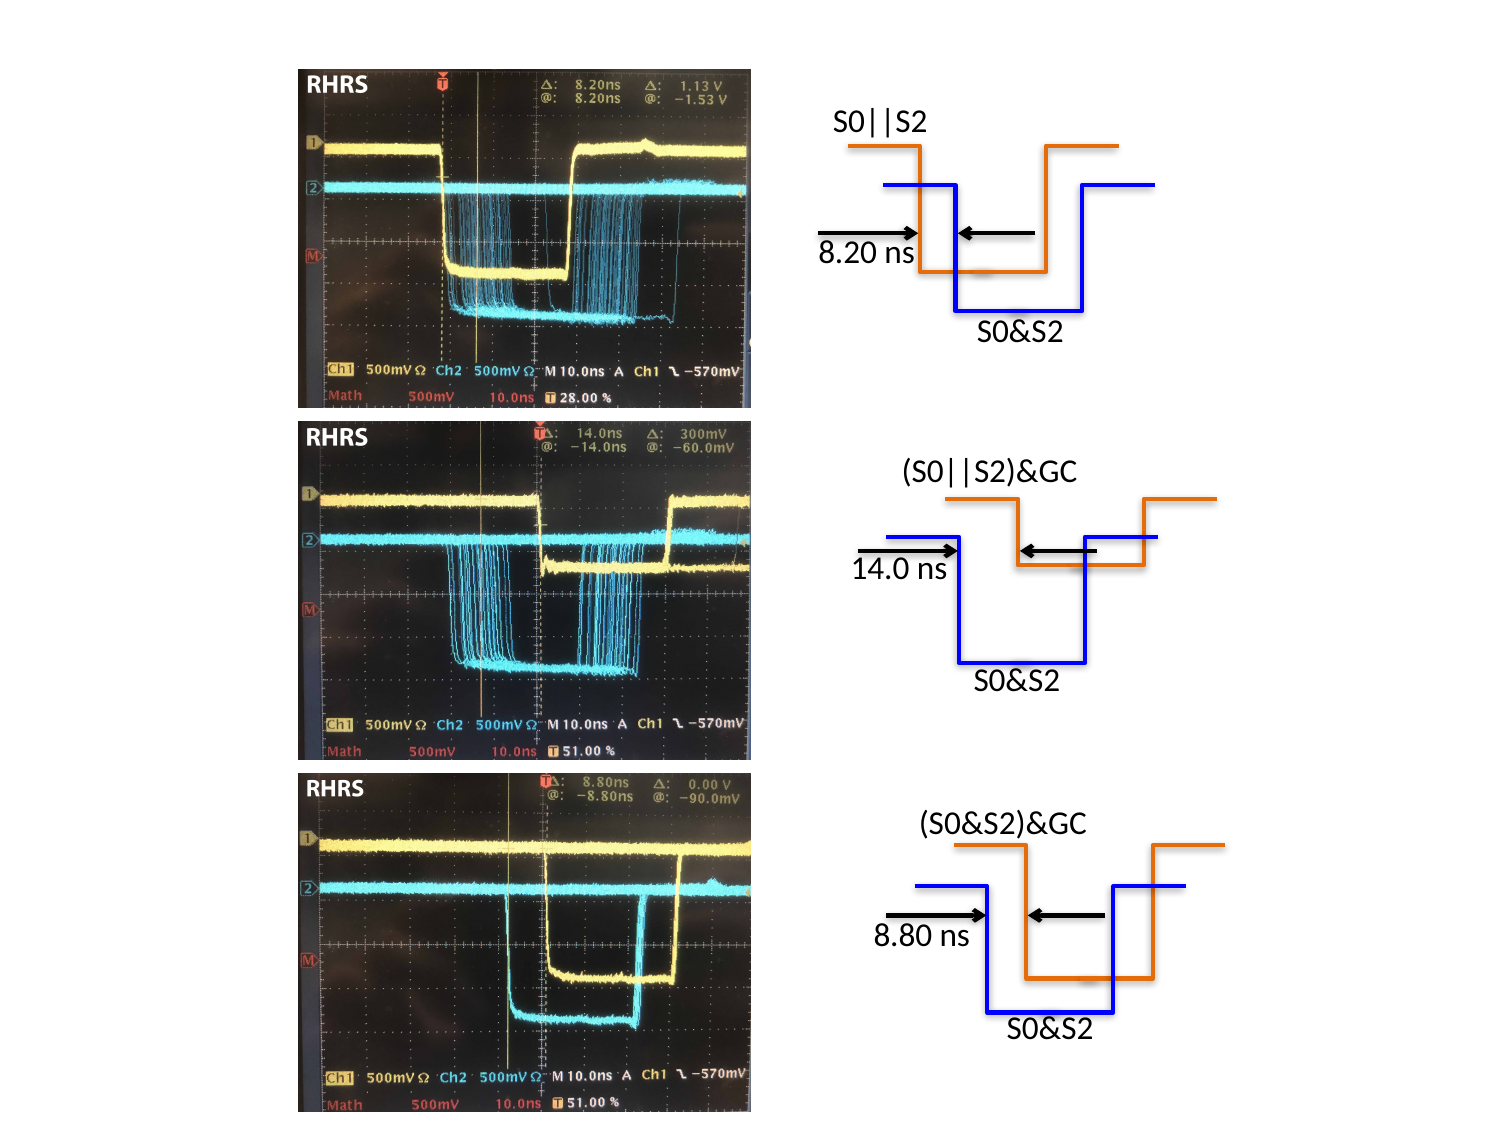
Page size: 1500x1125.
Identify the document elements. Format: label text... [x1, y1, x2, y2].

picture [298, 773, 751, 1113]
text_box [886, 536, 1158, 664]
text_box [953, 845, 1226, 979]
text_box S0||S2 [818, 92, 943, 147]
text_box S0&S2 [962, 320, 1079, 357]
text_box 8.80 ns [858, 905, 909, 961]
text_box (S0||S2)&GC [886, 441, 1093, 497]
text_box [945, 498, 1217, 566]
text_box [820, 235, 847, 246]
text_box S0&S2 [958, 671, 1076, 706]
text_box S0&S2 [991, 1021, 1109, 1054]
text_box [914, 886, 1187, 1013]
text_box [883, 184, 1155, 312]
text_box (S0&S2)&GC [904, 793, 1103, 849]
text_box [847, 145, 1120, 232]
picture [298, 421, 751, 761]
picture [298, 68, 751, 408]
text_box 8.20 ns [803, 223, 845, 278]
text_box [860, 553, 886, 563]
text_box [847, 242, 878, 272]
text_box 14.0 ns [835, 539, 882, 594]
